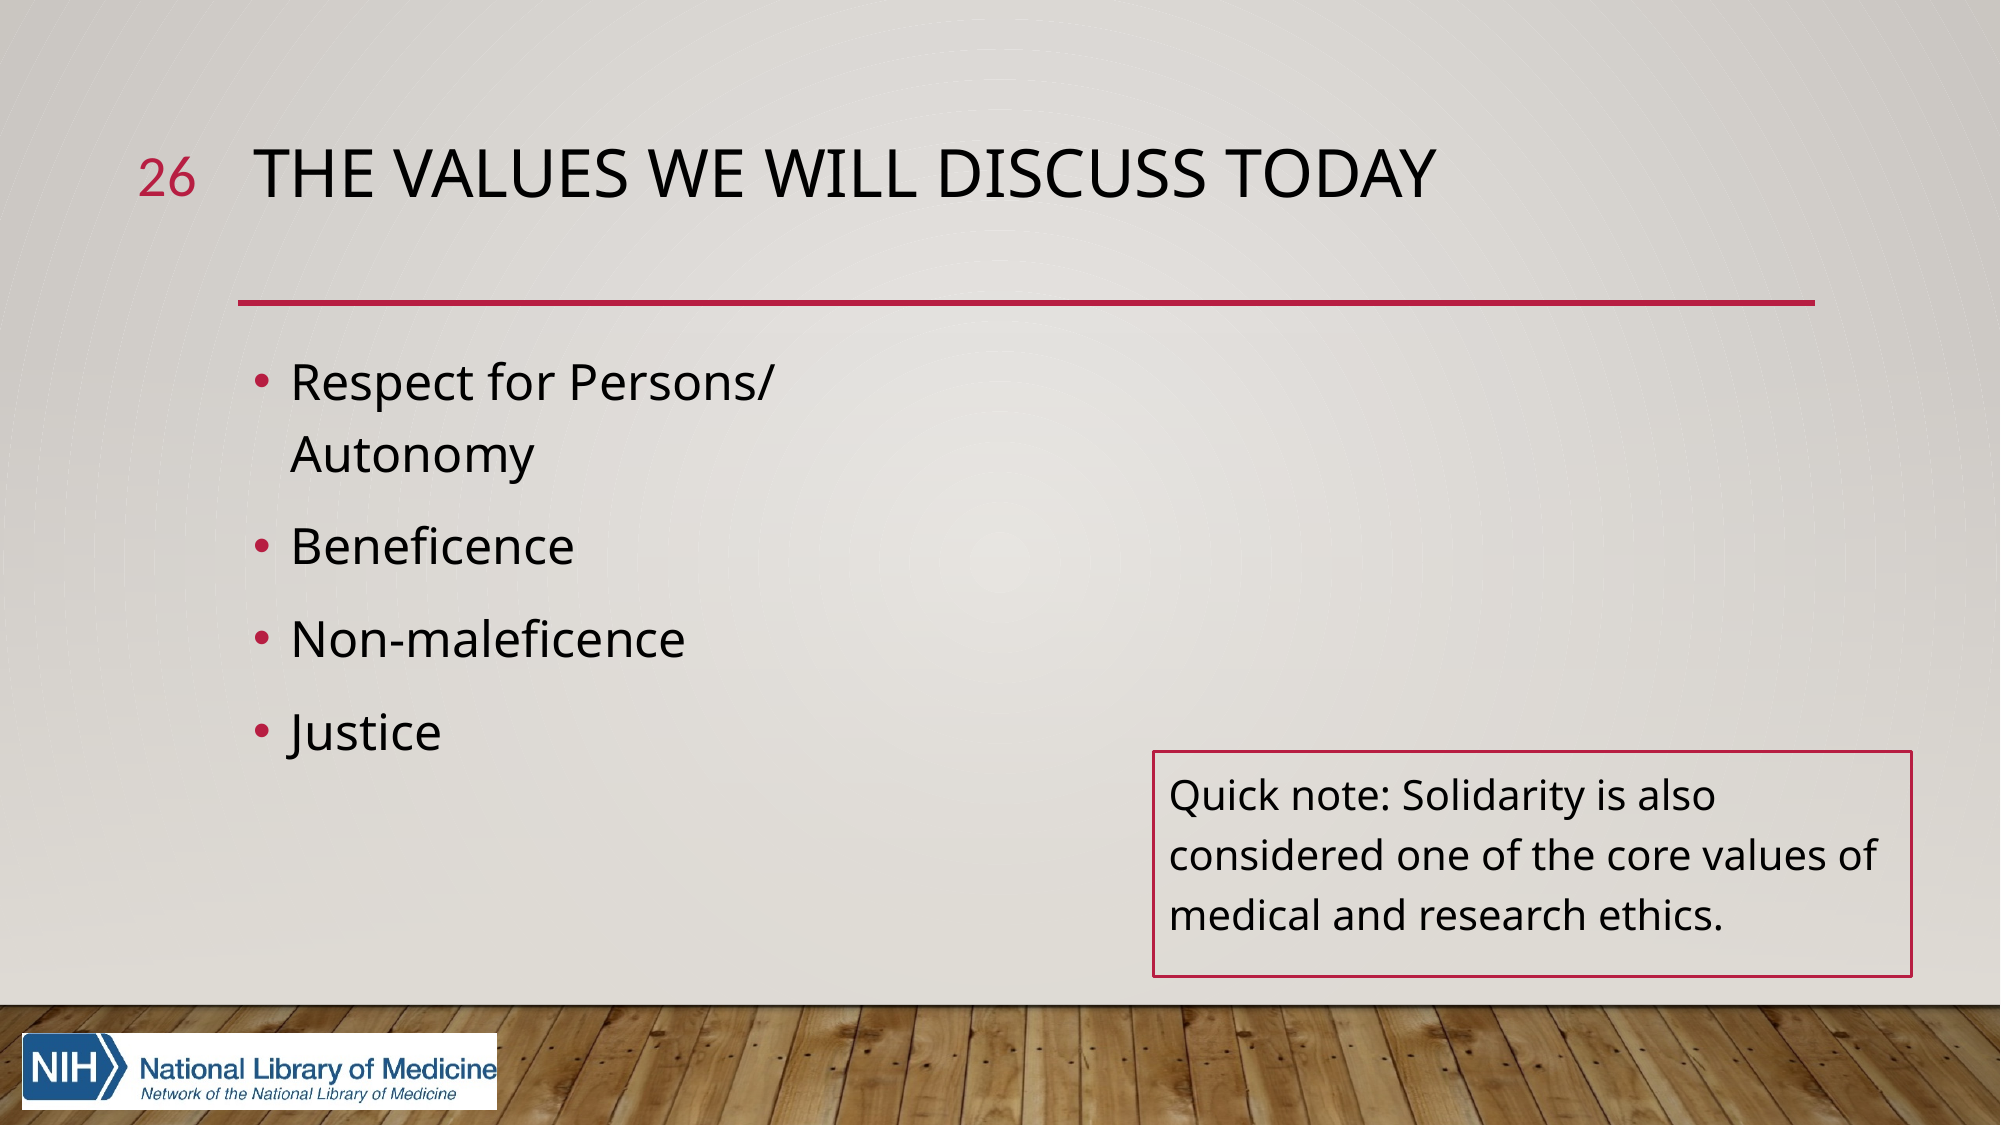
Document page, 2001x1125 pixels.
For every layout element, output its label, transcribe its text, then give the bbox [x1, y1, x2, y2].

slide_number 26 [78, 131, 212, 214]
list Respect for Persons/ Autonomy Beneficence Non-maleficence Justice [238, 330, 996, 897]
picture [0, 1005, 2000, 1125]
text_box Quick note: Solidarity is also considered one of the core values of medical and research ethics. [1153, 751, 1912, 977]
title The Values We Will Discuss Today [238, 131, 1814, 305]
